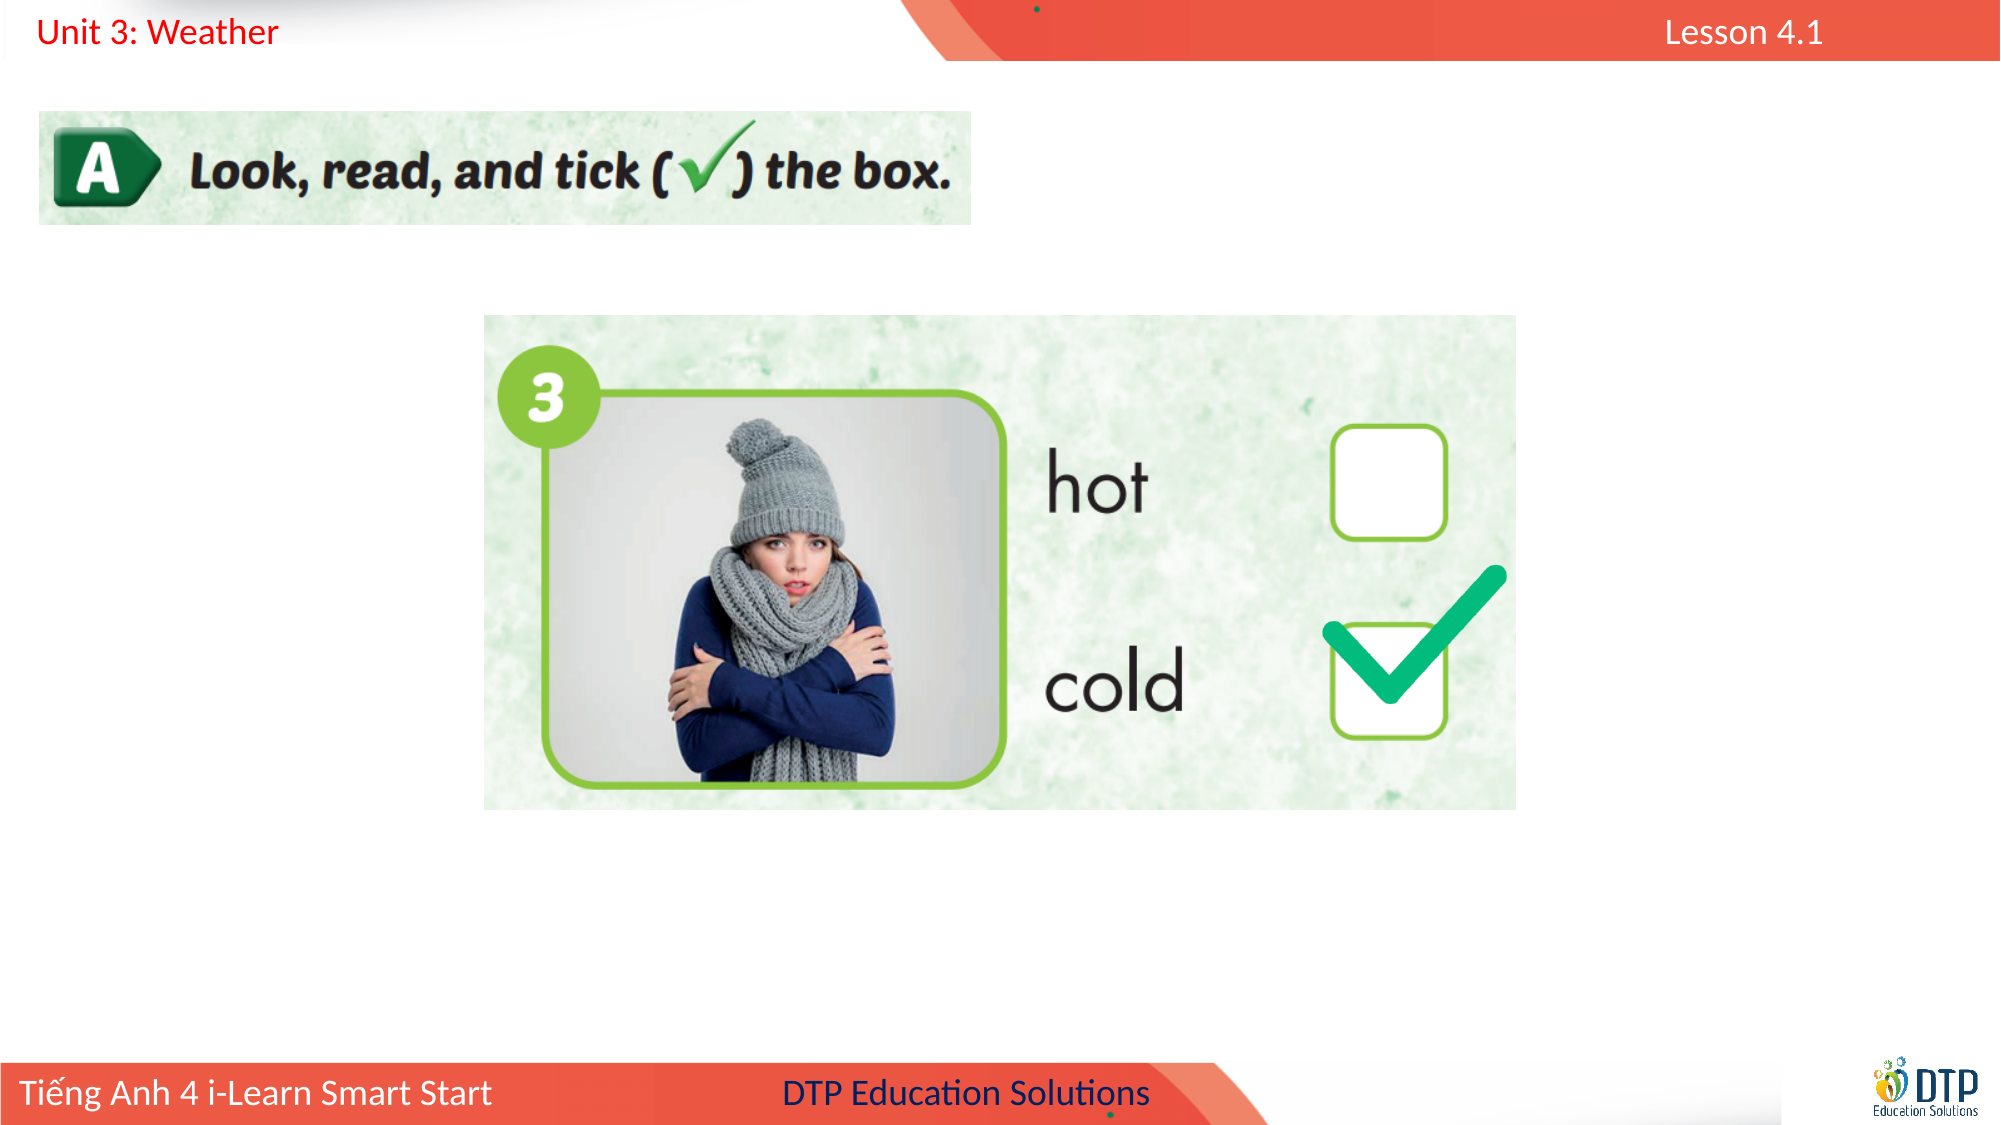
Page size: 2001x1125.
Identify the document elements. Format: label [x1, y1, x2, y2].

picture [2, 1063, 1782, 1125]
picture [1869, 1023, 1982, 1125]
picture [39, 111, 971, 225]
picture [484, 315, 1554, 810]
picture [4, 0, 2000, 61]
